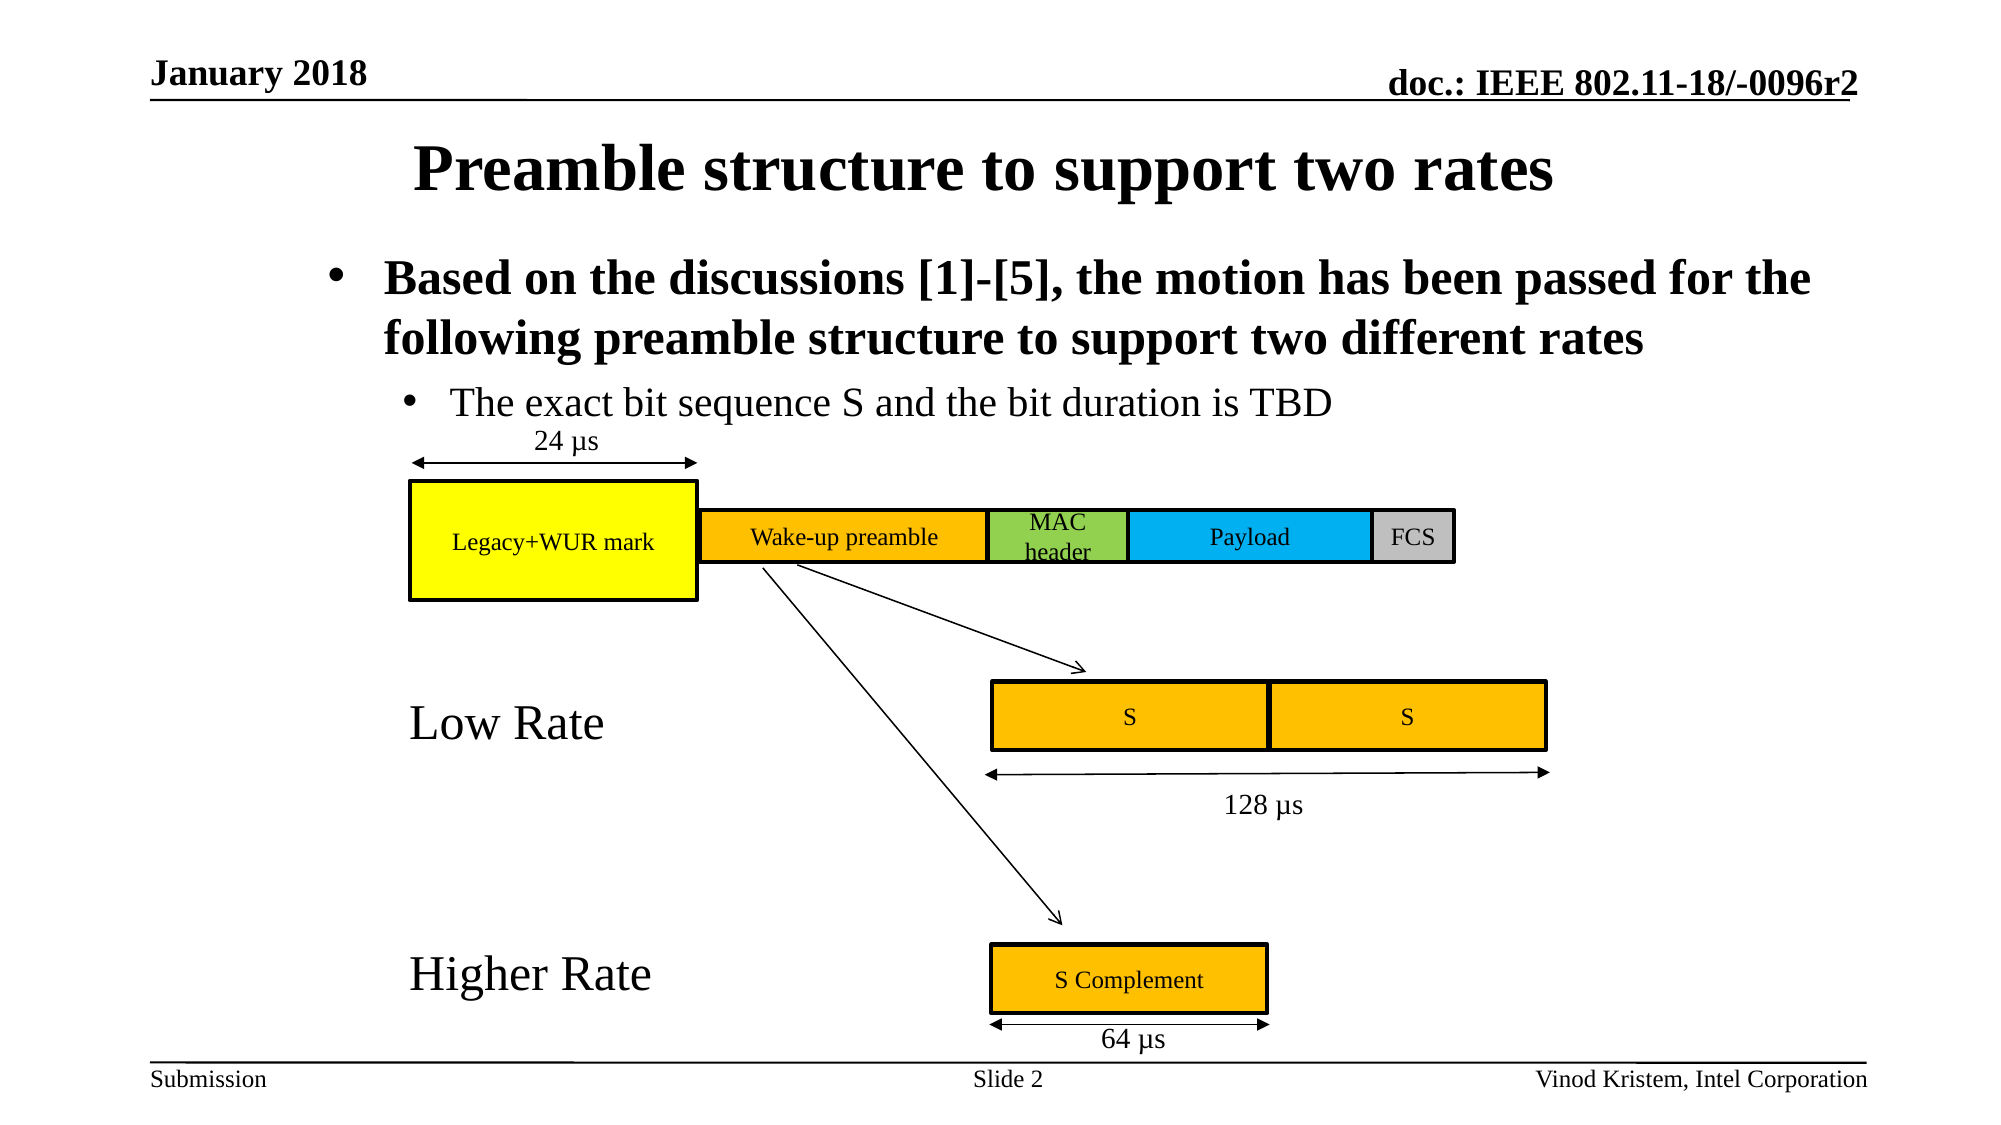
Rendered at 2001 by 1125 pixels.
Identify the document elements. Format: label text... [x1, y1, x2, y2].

text_box Higher Rate [394, 932, 668, 1008]
list Based on the discussions [1]-[5], the motion has been passed for the following preamble structure to support two different rates The exact bit sequence S and the bit duration is TBD [312, 236, 1838, 1038]
text_box 64 µs [1086, 1015, 1205, 1023]
text_box MAC header [985, 508, 1126, 564]
text_box 128 µs [1209, 783, 1326, 828]
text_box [762, 567, 1063, 926]
text_box Legacy+WUR mark [408, 479, 699, 602]
text_box S [1267, 679, 1548, 752]
text_box Payload [1126, 508, 1370, 564]
text_box FCS [1370, 508, 1456, 564]
slide_number Slide 2 [950, 1061, 1067, 1123]
text_box S [1067, 679, 1267, 752]
footer Vinod Kristem, Intel Corporation [1171, 1061, 1869, 1093]
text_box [797, 564, 1087, 673]
text_box 64 µs [1086, 1032, 1205, 1063]
title Preamble structure to support two rates [272, 118, 1698, 210]
text_box S Complement [989, 942, 1269, 1015]
text_box Wake-up preamble [698, 508, 985, 564]
text_box 24 µs [519, 414, 622, 462]
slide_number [149, 48, 458, 94]
text_box Low Rate [394, 682, 620, 757]
